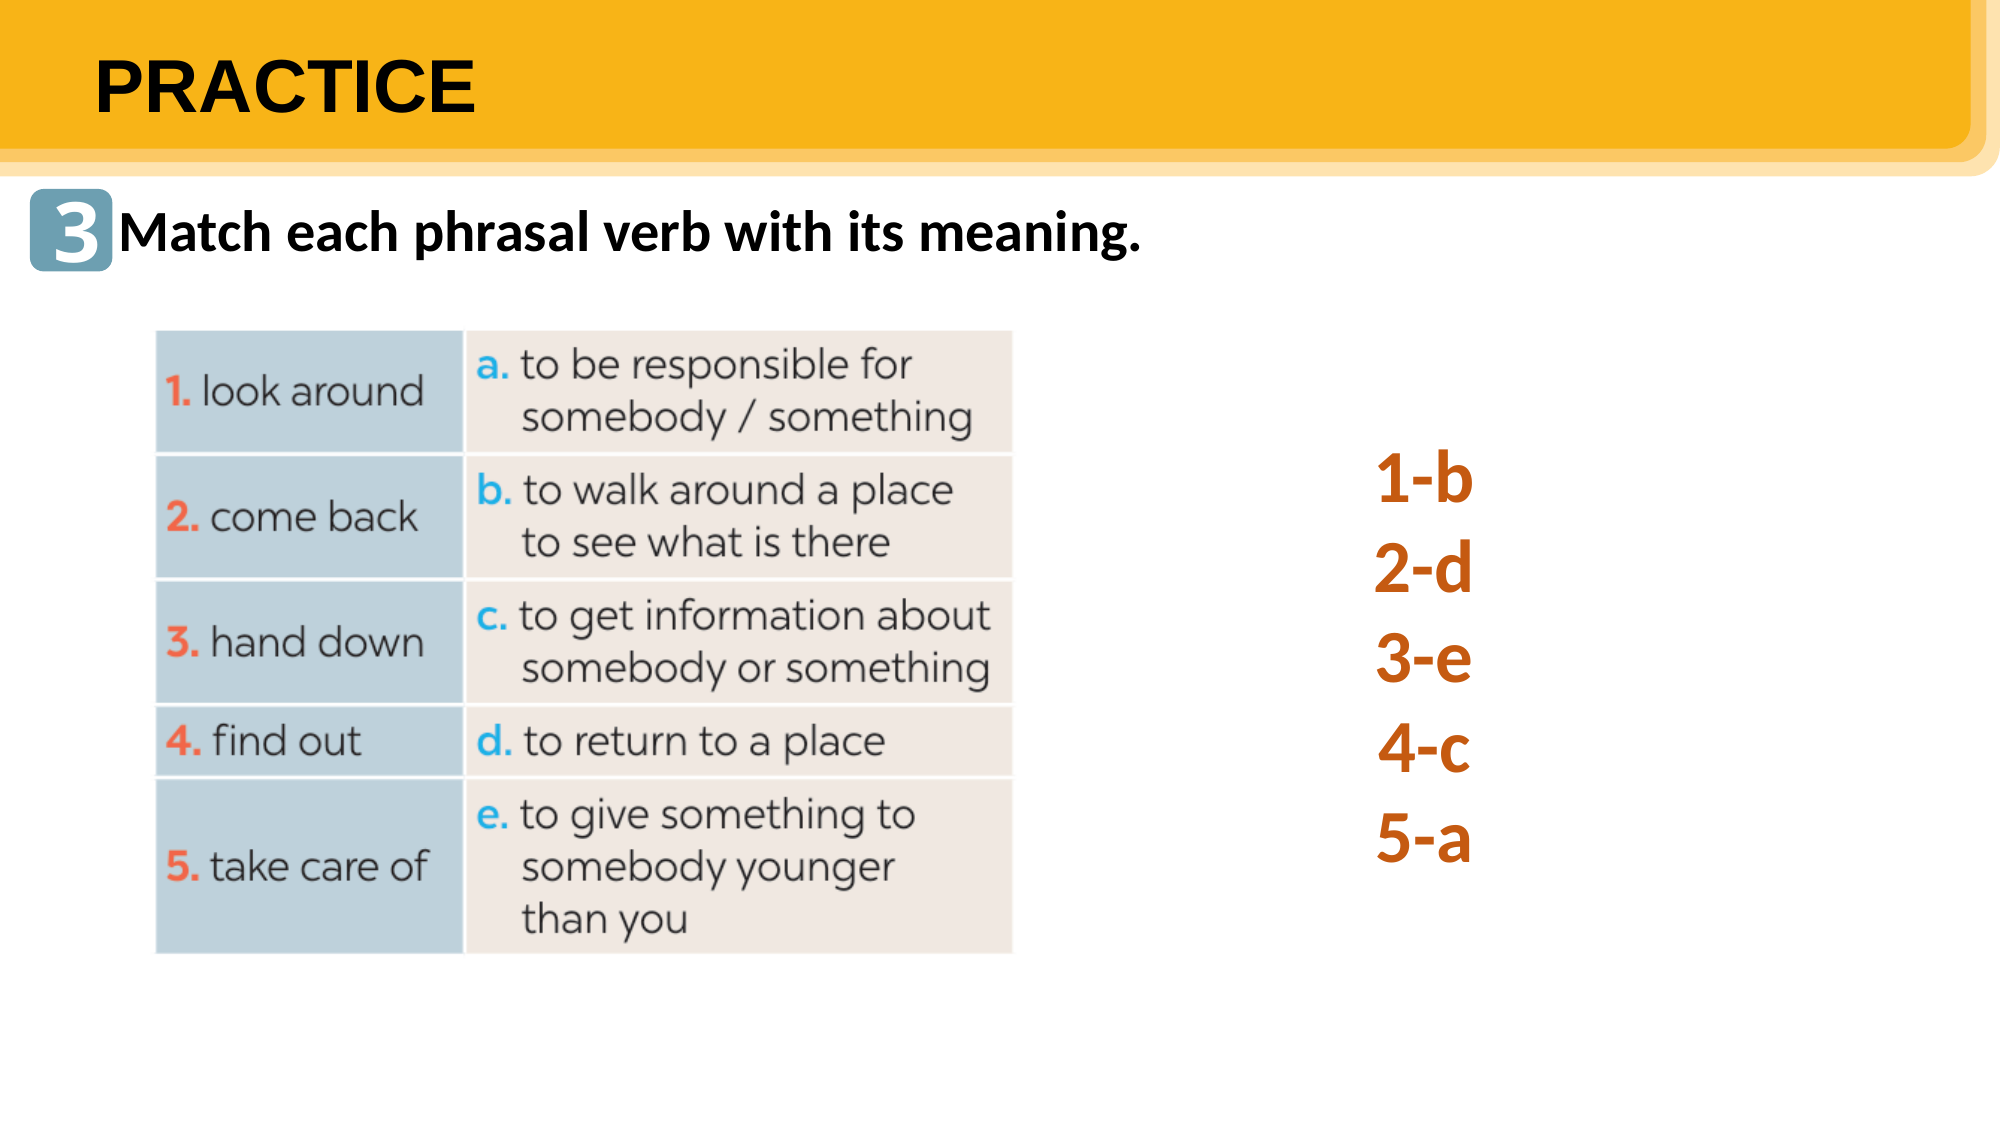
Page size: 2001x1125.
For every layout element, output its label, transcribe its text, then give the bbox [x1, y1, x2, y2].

picture [132, 316, 1033, 984]
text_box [0, 0, 2000, 177]
text_box Match each phrasal verb with its meaning. [104, 185, 1923, 271]
text_box [28, 189, 38, 272]
text_box [104, 189, 114, 272]
text_box 1-b 2-d 3-e 4-c 5-a [1198, 419, 1651, 885]
text_box 3 [38, 177, 104, 287]
